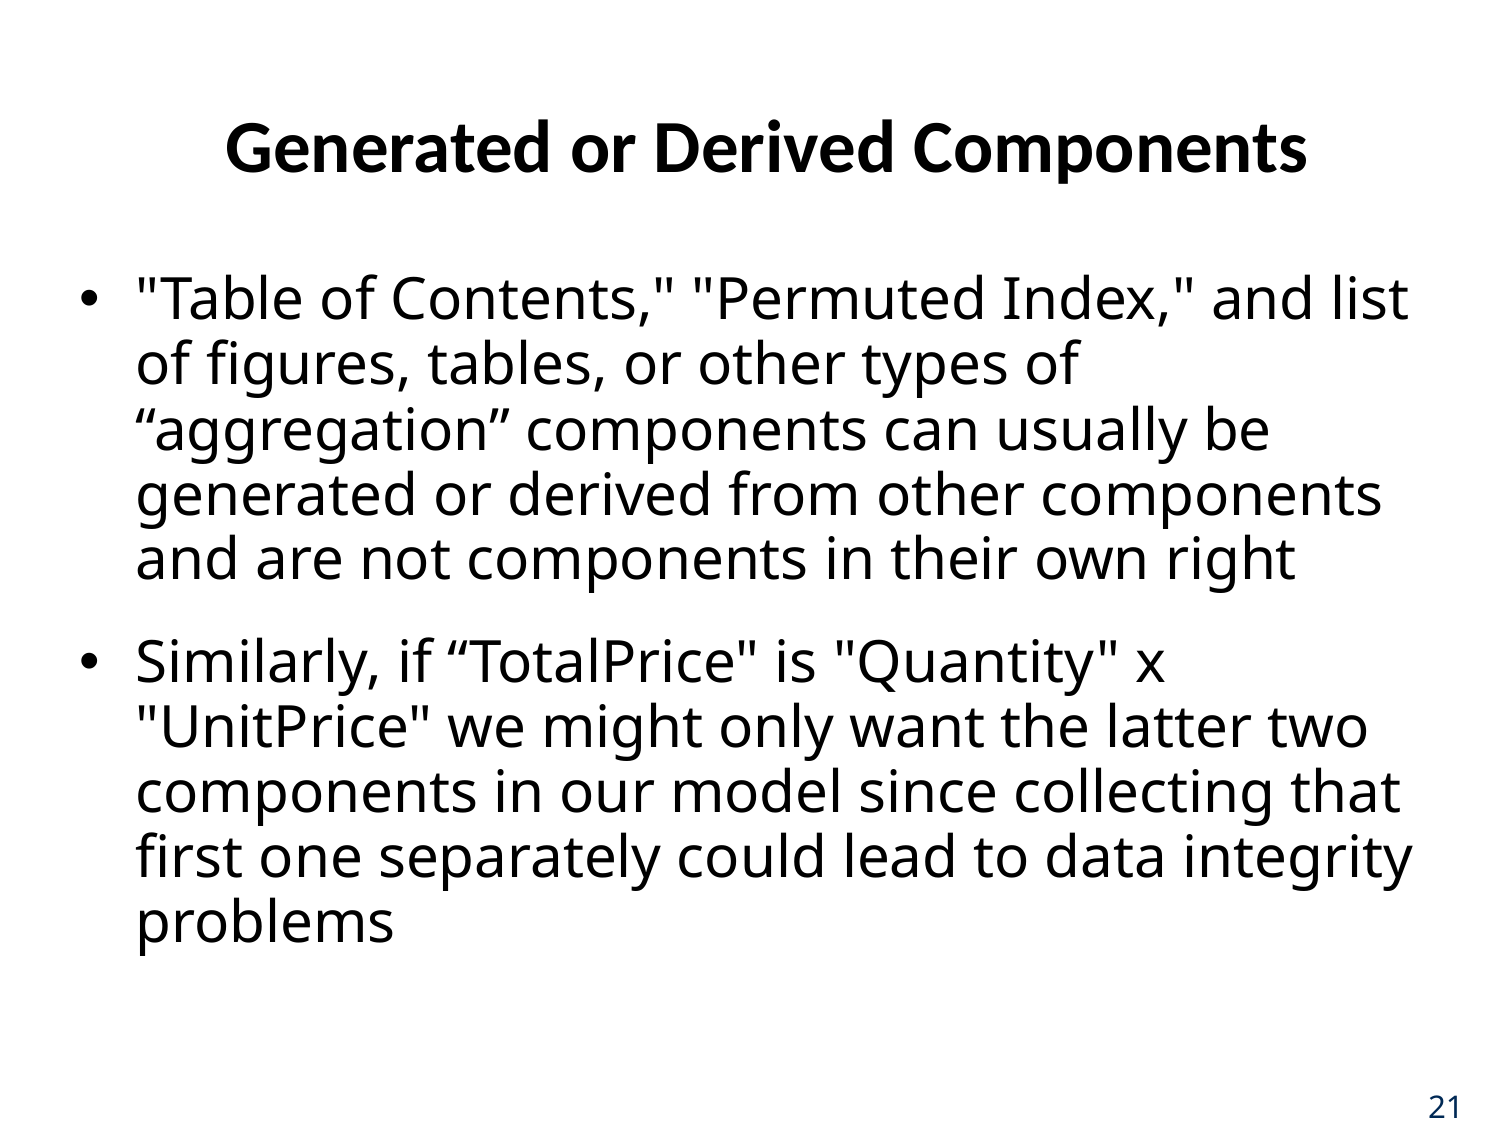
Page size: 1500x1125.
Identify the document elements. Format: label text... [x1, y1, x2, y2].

title Generated or Derived Components [92, 50, 1443, 246]
text_box "Table of Contents," "Permuted Index," and list of figures, tables, or other types of “aggregation” components can usually be generated or derived from other components and are not components in their own right Similarly, if “TotalPrice" is "Quantity" x "UnitPrice" we might only want the latter two components in our model since collecting that first one separately could lead to data integrity problems [68, 262, 1432, 962]
text_box 21 [1438, 1081, 1454, 1119]
